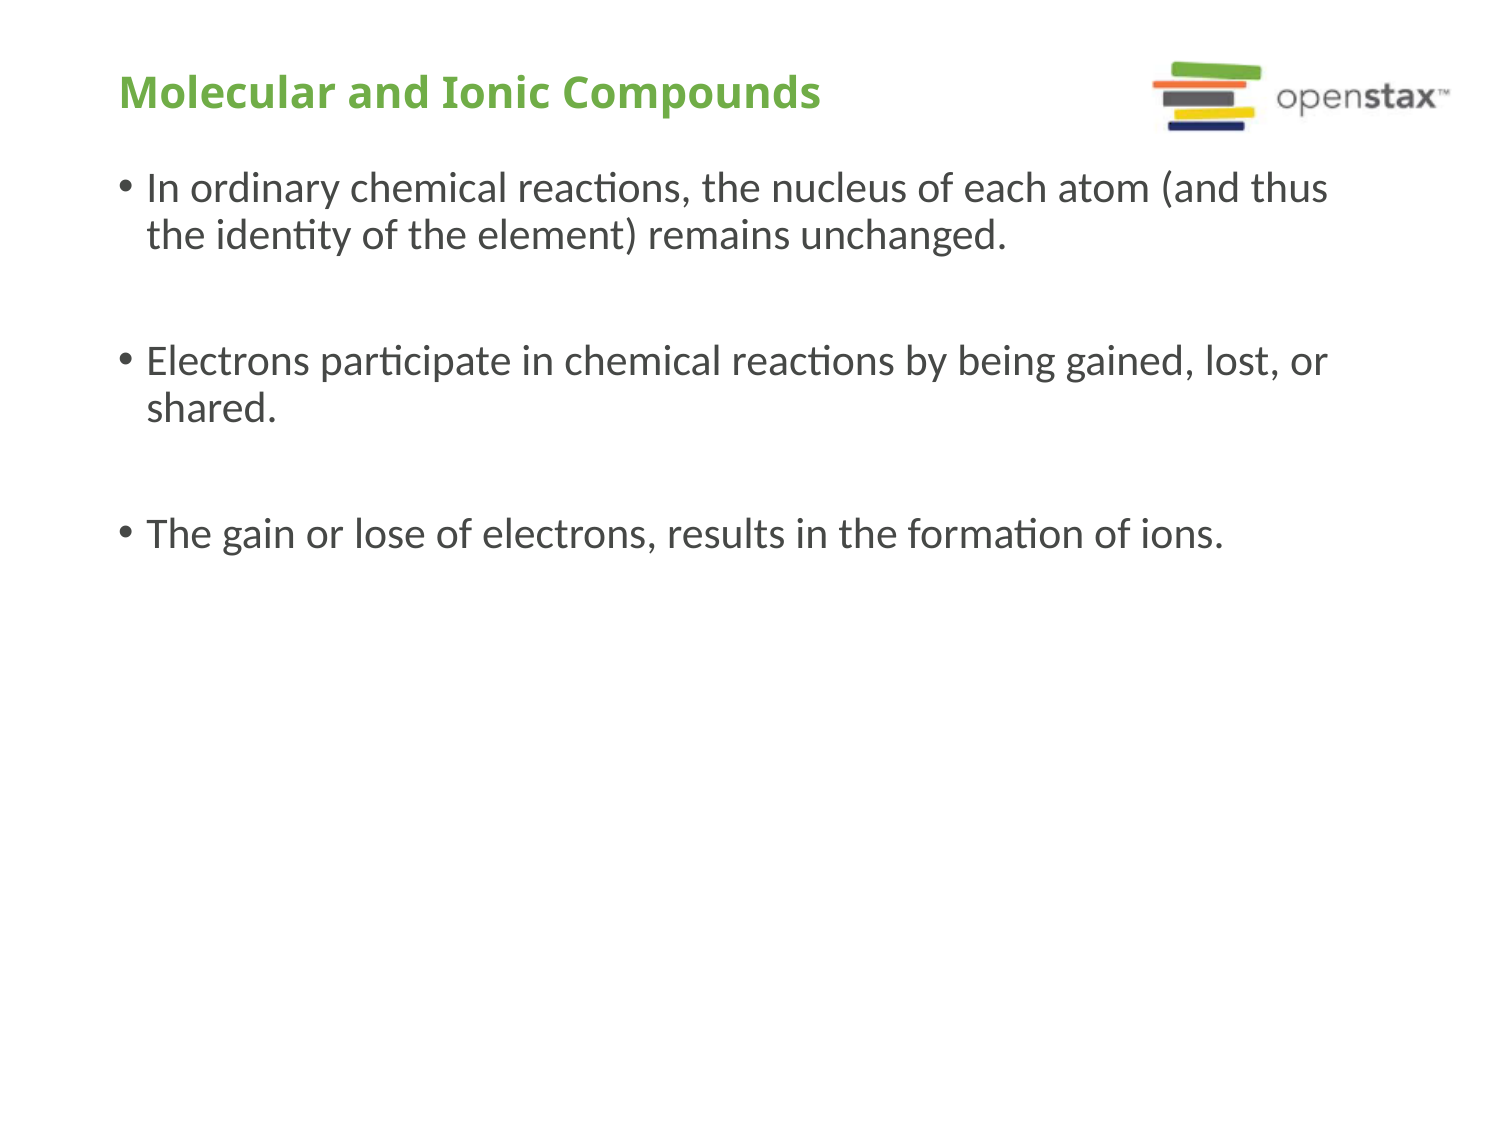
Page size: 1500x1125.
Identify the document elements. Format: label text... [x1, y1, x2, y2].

list In ordinary chemical reactions, the nucleus of each atom (and thus the identity of the element) remains unchanged. Electrons participate in chemical reactions by being gained, lost, or shared. The gain or lose of electrons, results in the formation of ions. [103, 156, 1397, 843]
picture [1151, 59, 1452, 134]
title Molecular and Ionic Compounds [103, 59, 1397, 130]
